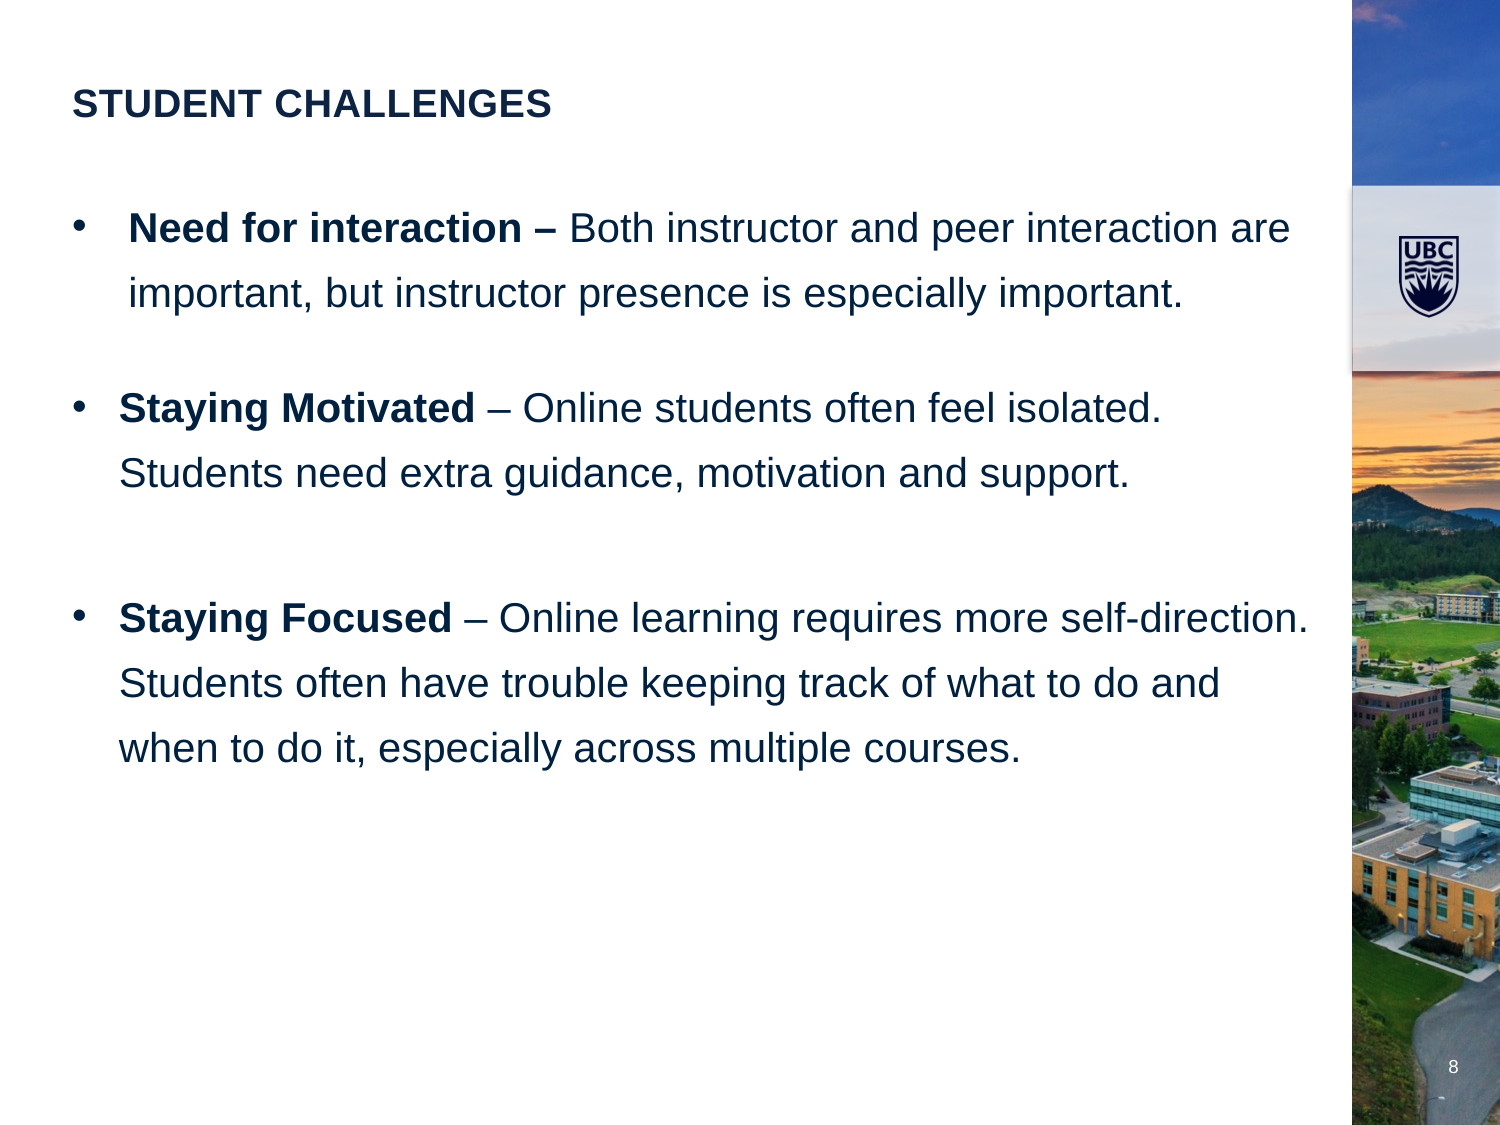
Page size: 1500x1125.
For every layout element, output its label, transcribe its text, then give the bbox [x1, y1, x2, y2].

picture [1352, 372, 1500, 1125]
picture [1352, 0, 1500, 185]
list Student Challenges [72, 51, 1329, 155]
picture [1399, 236, 1459, 318]
list Need for interaction – Both instructor and peer interaction are important, but instructor presence is especially important. Staying Motivated – Online students often feel isolated. Students need extra guidance, motivation and support. Staying Focused – Online learning requires more self-direction. Students often have trouble keeping track of what to do and when to do it, especially across multiple courses. [72, 185, 1329, 799]
